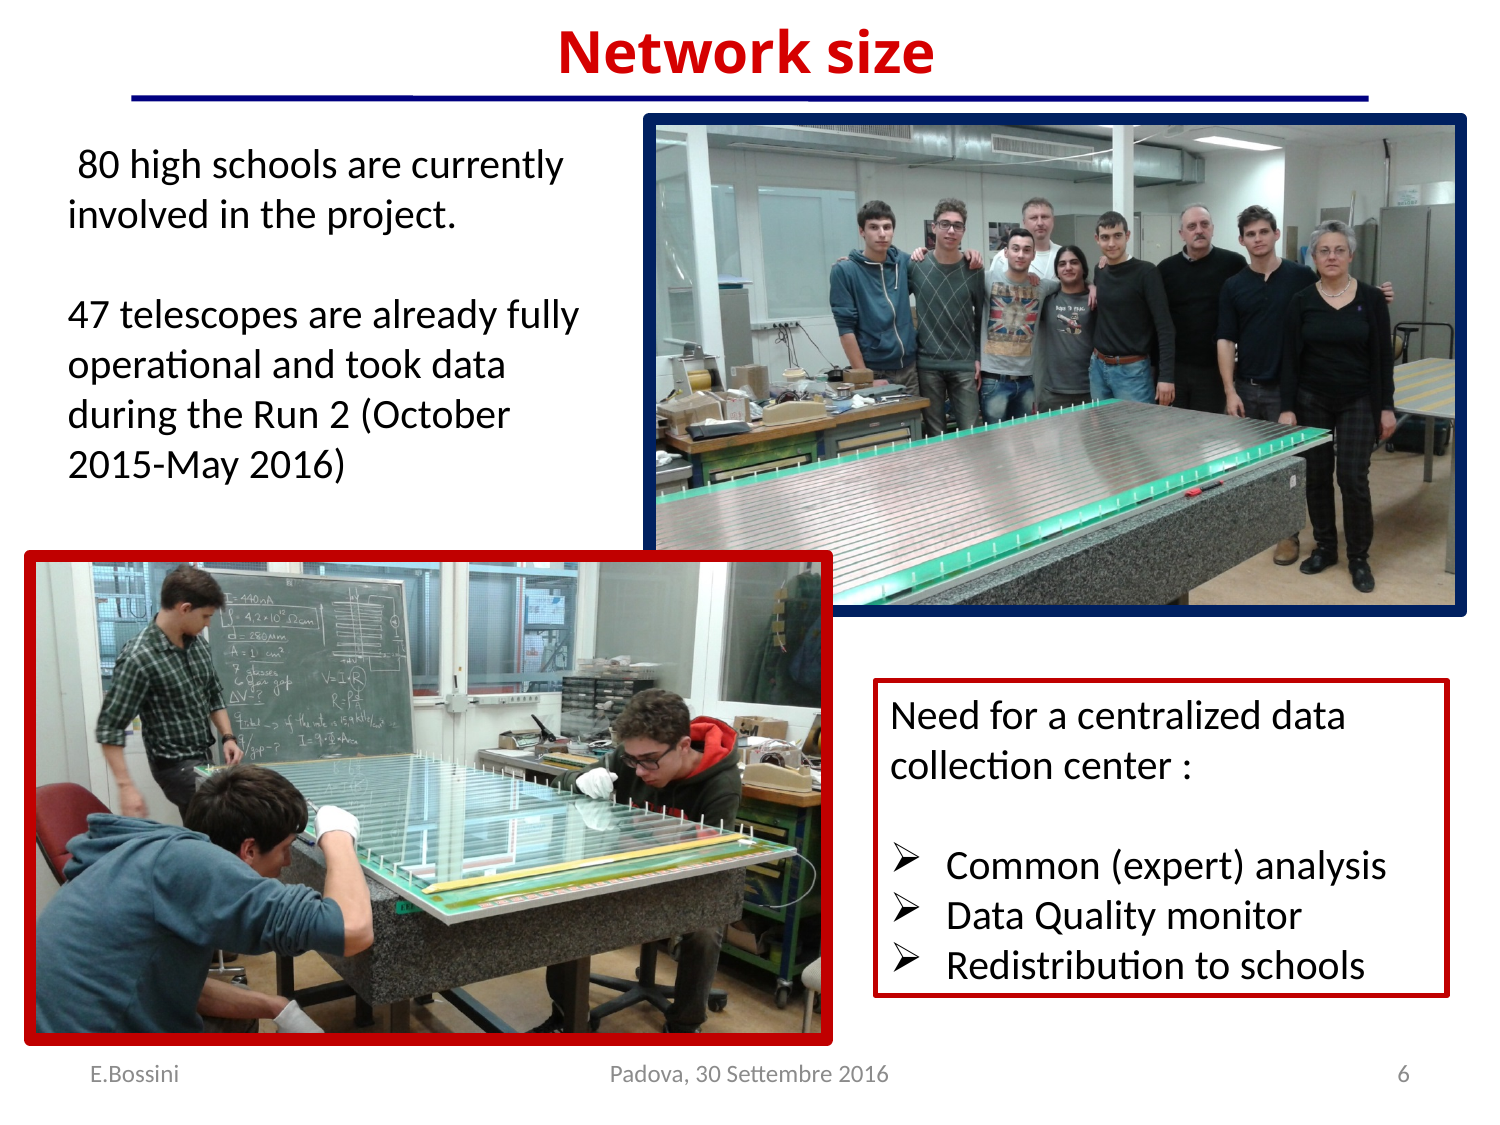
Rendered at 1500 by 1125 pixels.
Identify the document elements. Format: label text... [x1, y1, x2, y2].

picture [36, 125, 1456, 1034]
slide_number E.Bossini [75, 1043, 425, 1103]
text_box Need for a centralized data collection center : Common (expert) analysis Data Quality monitor Redistribution to schools [875, 680, 1447, 996]
slide_number 6 [1074, 1042, 1425, 1103]
footer Padova, 30 Settembre 2016 [512, 1042, 988, 1103]
text_box Network size [0, 7, 1497, 111]
